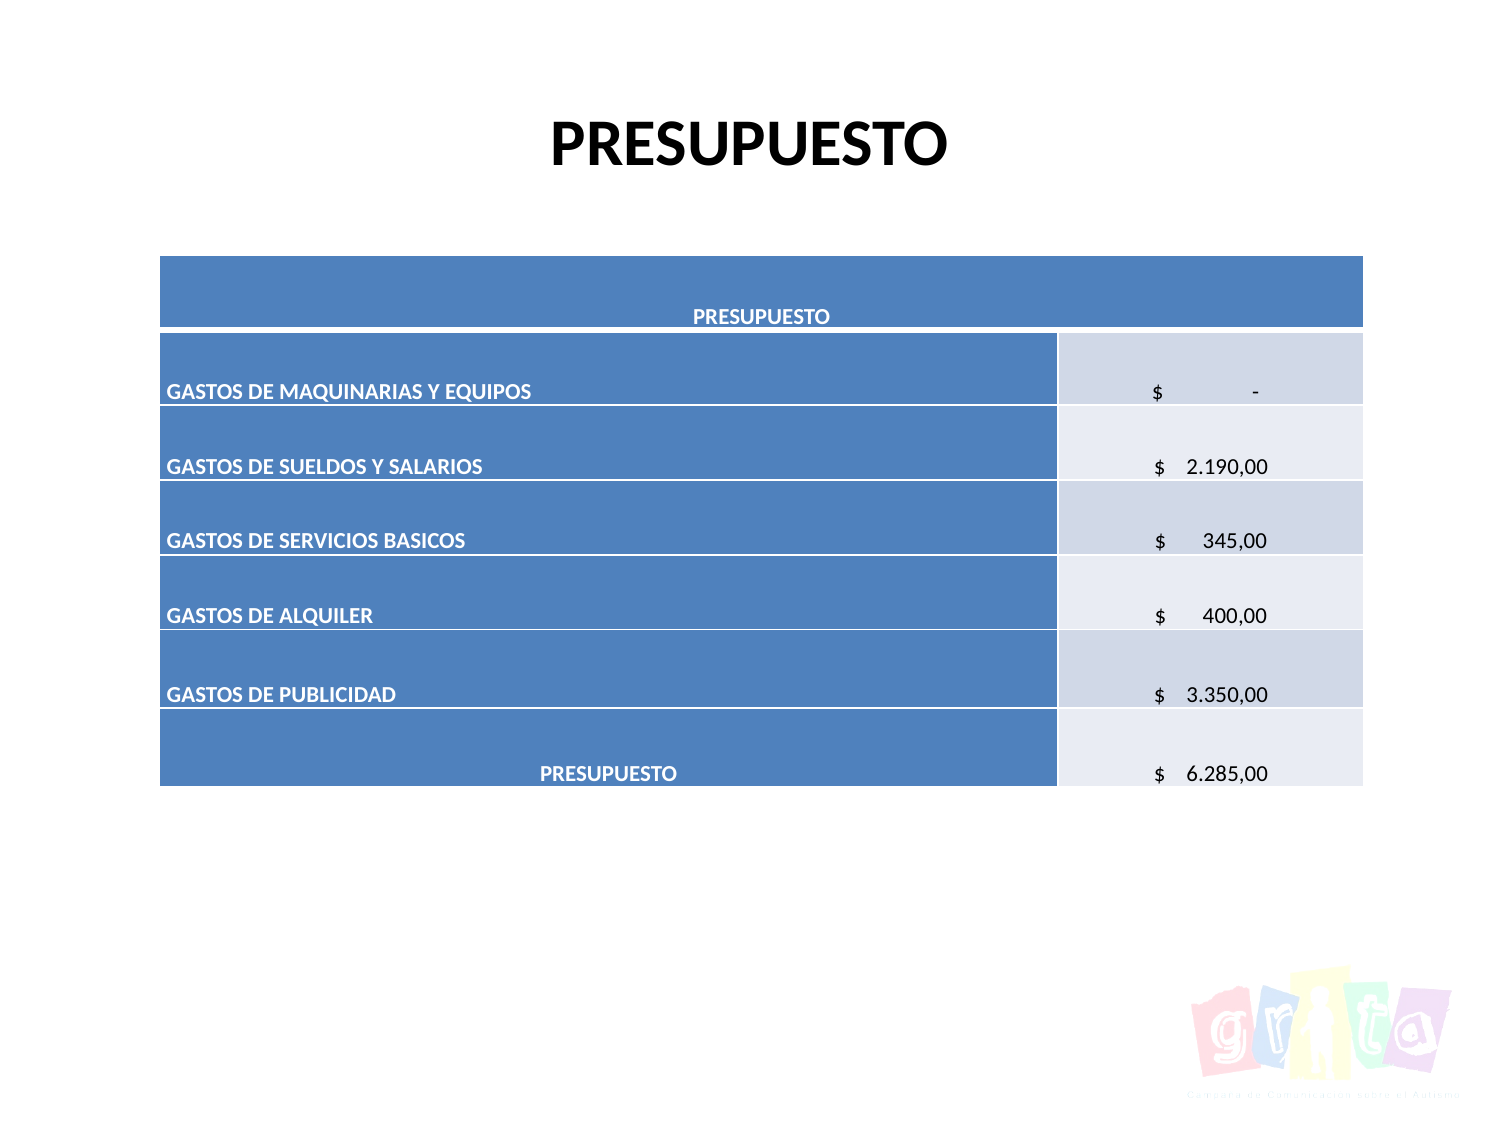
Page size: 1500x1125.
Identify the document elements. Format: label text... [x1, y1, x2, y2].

table_cell GASTOS DE SUELDOS Y SALARIOS [160, 406, 1057, 479]
table_cell GASTOS DE SERVICIOS BASICOS [160, 481, 1057, 554]
table_cell $ 6.285,00 [1059, 709, 1363, 786]
table_cell $ 2.190,00 [1059, 406, 1363, 479]
table_cell $ - [1059, 333, 1363, 404]
table_cell GASTOS DE MAQUINARIAS Y EQUIPOS [160, 333, 1057, 404]
table_cell $ 345,00 [1059, 481, 1363, 554]
picture [1186, 963, 1459, 1100]
table_cell $ 3.350,00 [1059, 630, 1363, 707]
table_cell $ 400,00 [1059, 556, 1363, 629]
title PRESUPUESTO [75, 45, 1425, 233]
table_cell GASTOS DE ALQUILER [160, 556, 1057, 629]
table_cell GASTOS DE PUBLICIDAD [160, 630, 1057, 707]
table_header PRESUPUESTO [160, 256, 1363, 327]
table_cell PRESUPUESTO [160, 709, 1057, 786]
